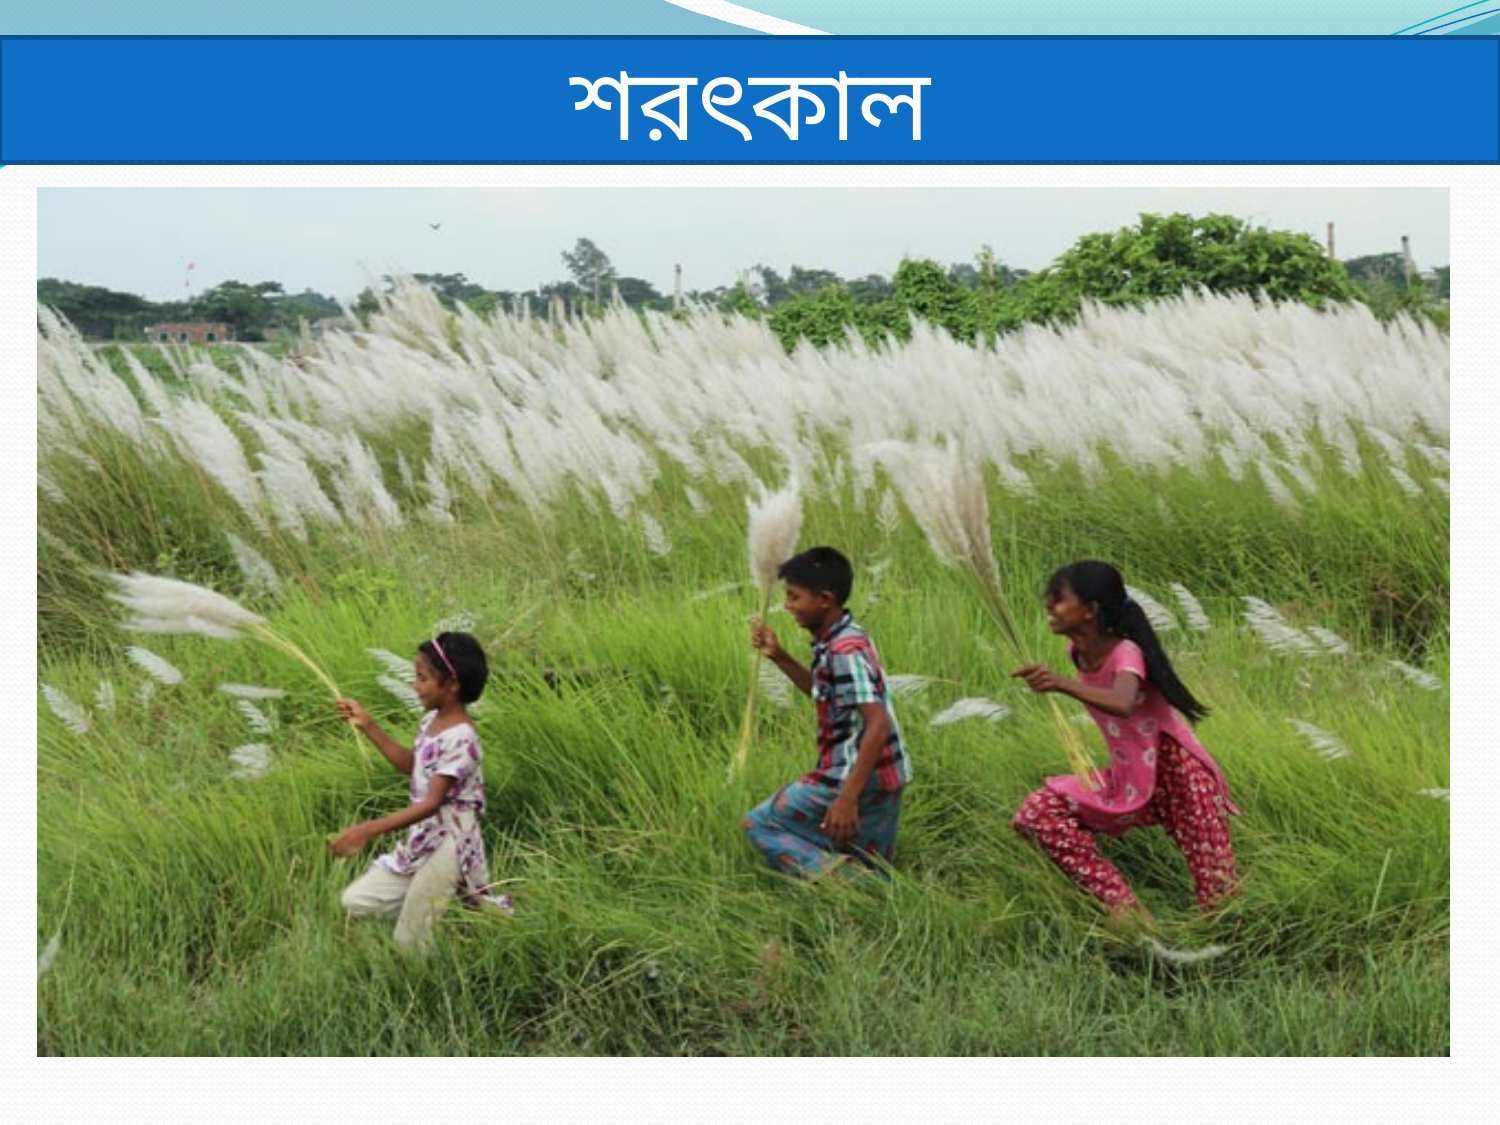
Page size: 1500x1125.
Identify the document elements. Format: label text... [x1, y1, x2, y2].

text_box শরৎকাল [0, 35, 1500, 165]
picture [37, 187, 1451, 1058]
